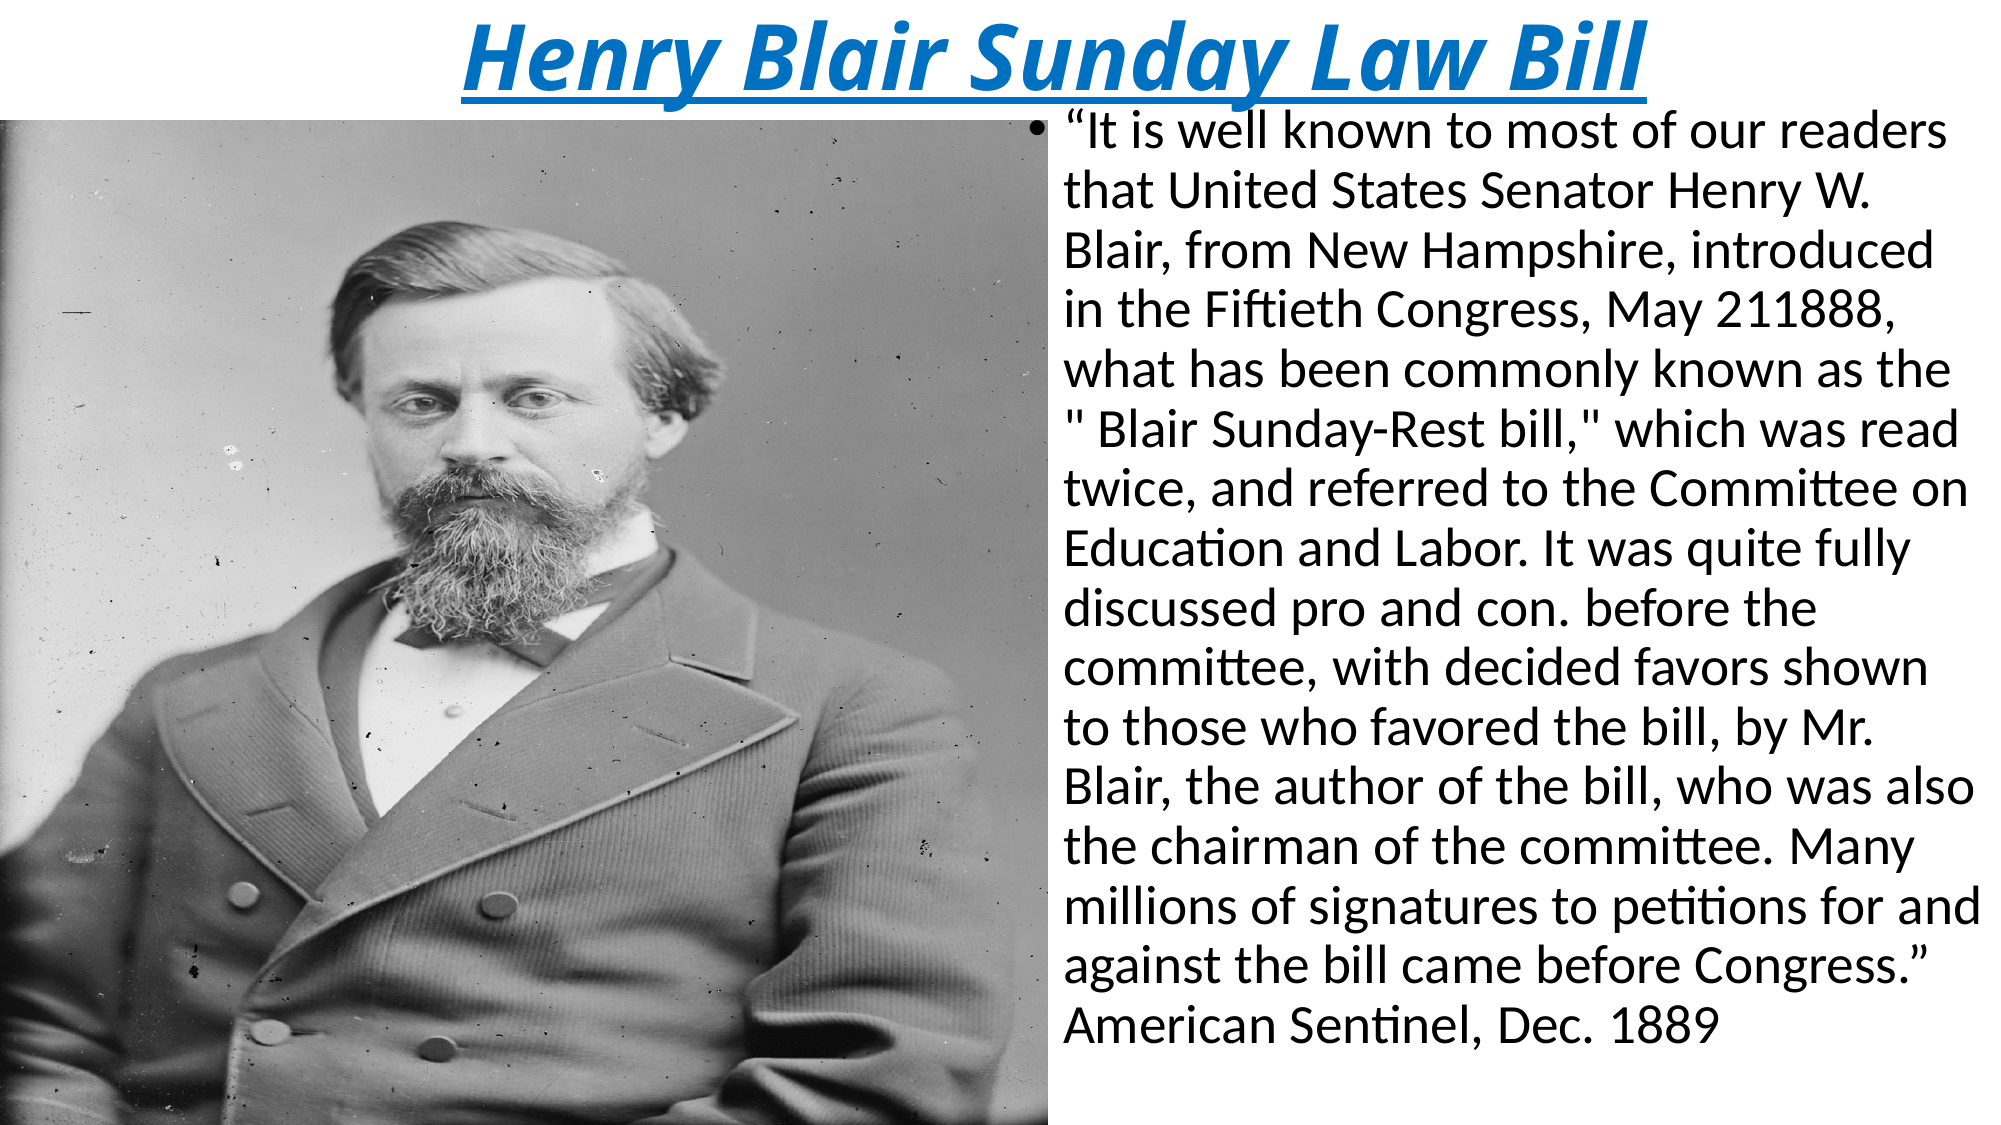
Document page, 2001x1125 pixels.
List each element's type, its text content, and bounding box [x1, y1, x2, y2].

title Henry Blair Sunday Law Bill [137, 0, 1863, 120]
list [0, 120, 1048, 1125]
list “It is well known to most of our readers that United States Senator Henry W. Blair, from New Hampshire, introduced in the Fiftieth Congress, May 211888, what has been commonly known as the " Blair Sunday-Rest bill," which was read twice, and referred to the Committee on Education and Labor. It was quite fully discussed pro and con. before the committee, with decided favors shown to those who favored the bill, by Mr. Blair, the author of the bill, who was also the chairman of the committee. Many millions of signatures to petitions for and against the bill came before Congress.” American Sentinel, Dec. 1889 [1012, 93, 2000, 1125]
